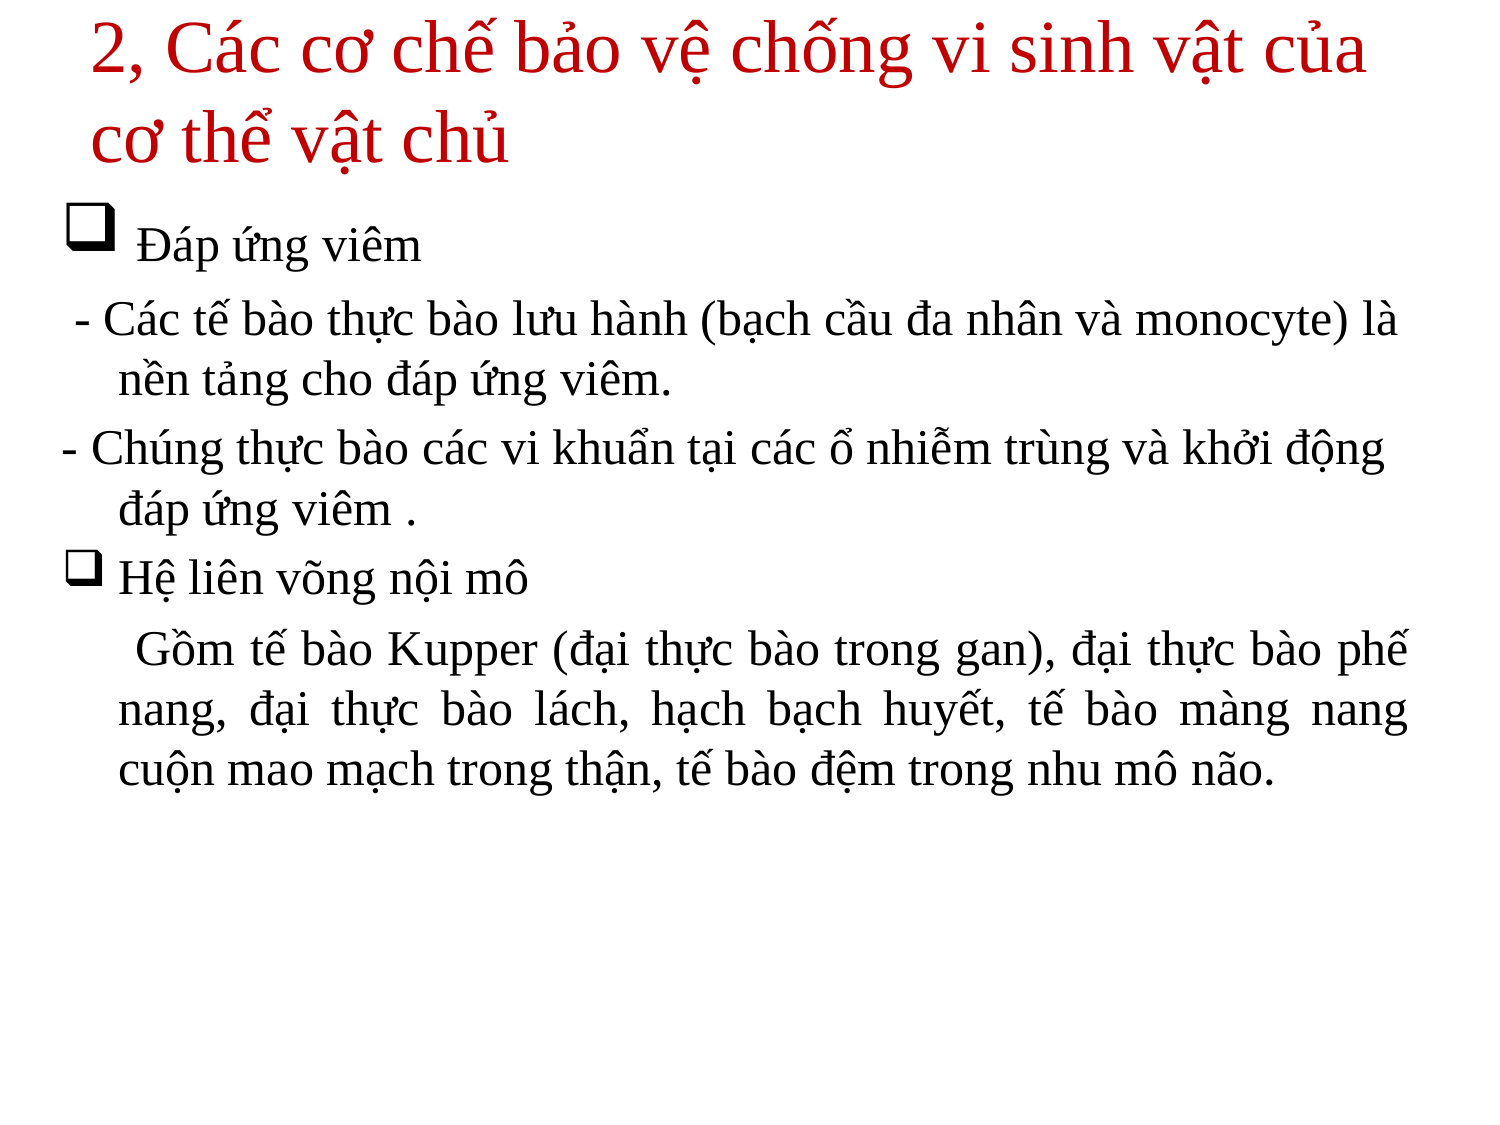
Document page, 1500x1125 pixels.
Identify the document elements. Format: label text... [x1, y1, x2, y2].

title 2, Các cơ chế bảo vệ chống vi sinh vật của cơ thể vật chủ [75, 0, 1425, 175]
list Đáp ứng viêm - Các tế bào thực bào lưu hành (bạch cầu đa nhân và monocyte) là nền tảng cho đáp ứng viêm. - Chúng thực bào các vi khuẩn tại các ổ nhiễm trùng và khởi động đáp ứng viêm . Hệ liên võng nội mô Gồm tế bào Kupper (đại thực bào trong gan), đại thực bào phế nang, đại thực bào lách, hạch bạch huyết, tế bào màng nang cuộn mao mạch trong thận, tế bào đệm trong nhu mô não. [46, 187, 1425, 1067]
